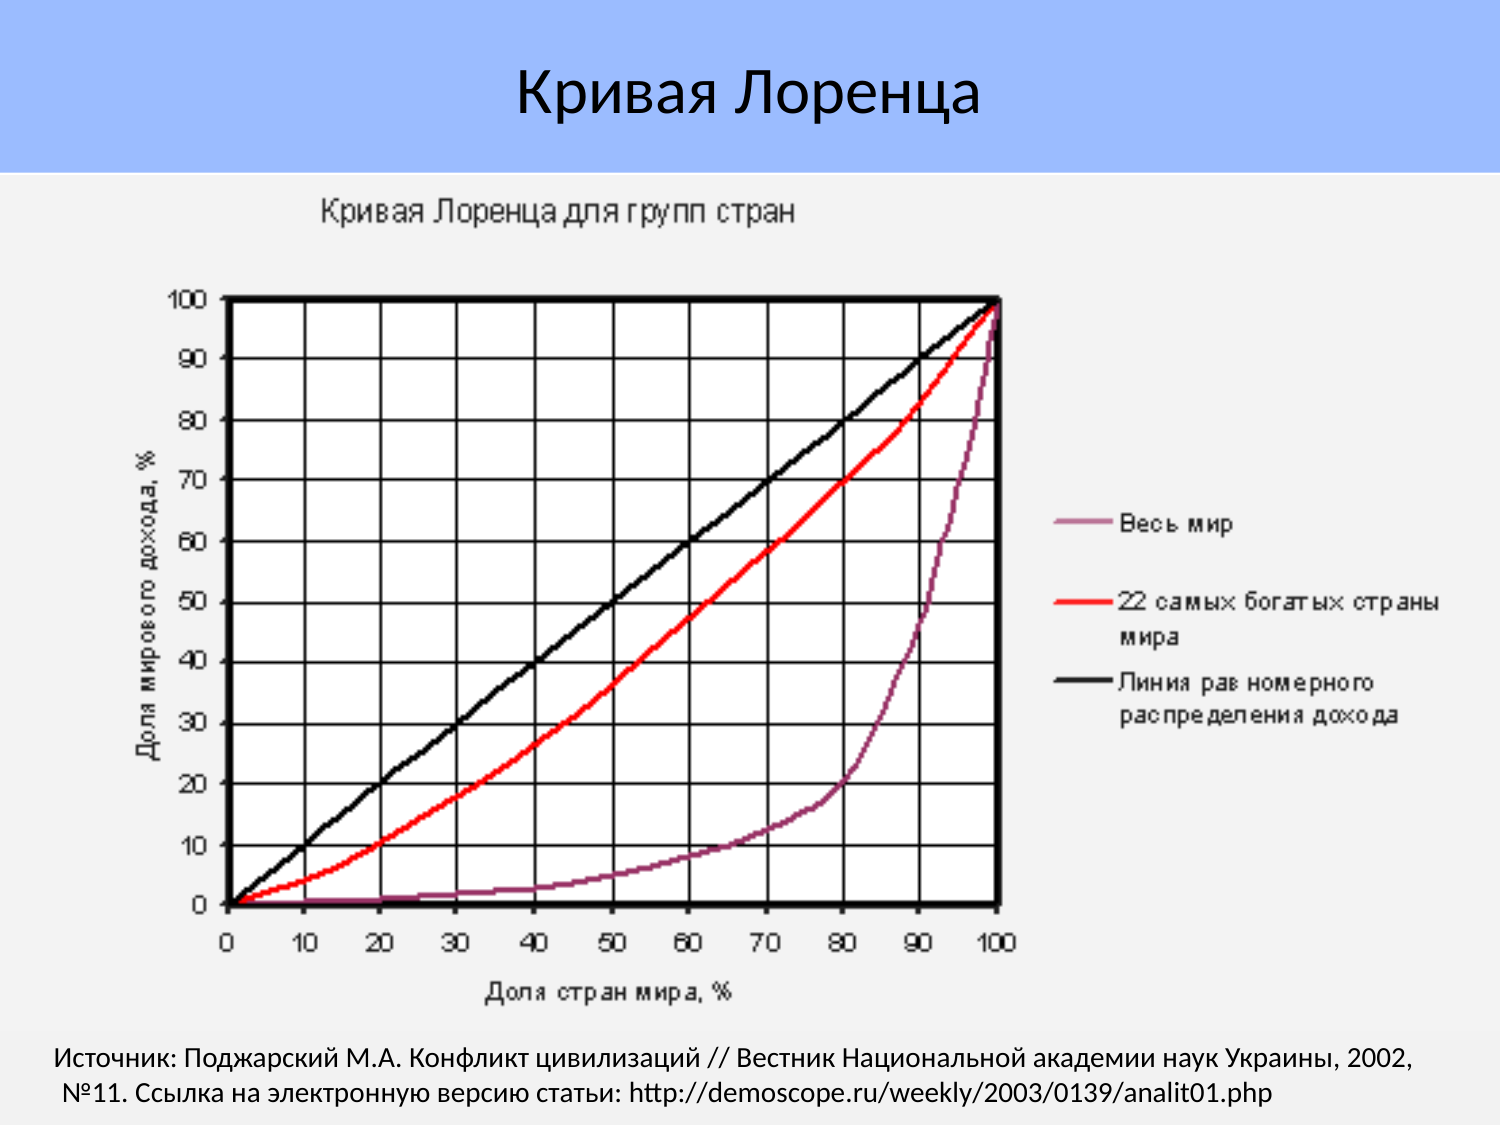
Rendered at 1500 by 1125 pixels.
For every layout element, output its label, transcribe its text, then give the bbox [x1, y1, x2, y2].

text_box Источник: Поджарский М.А. Конфликт цивилизаций // Вестник Национальной академии наук Украины, 2002, №11. Ссылка на электронную версию статьи: http://demoscope.ru/weekly/2003/0139/analit01.php [0, 1049, 1500, 1125]
title Кривая Лоренца [0, 0, 1500, 173]
picture [0, 175, 1500, 1044]
